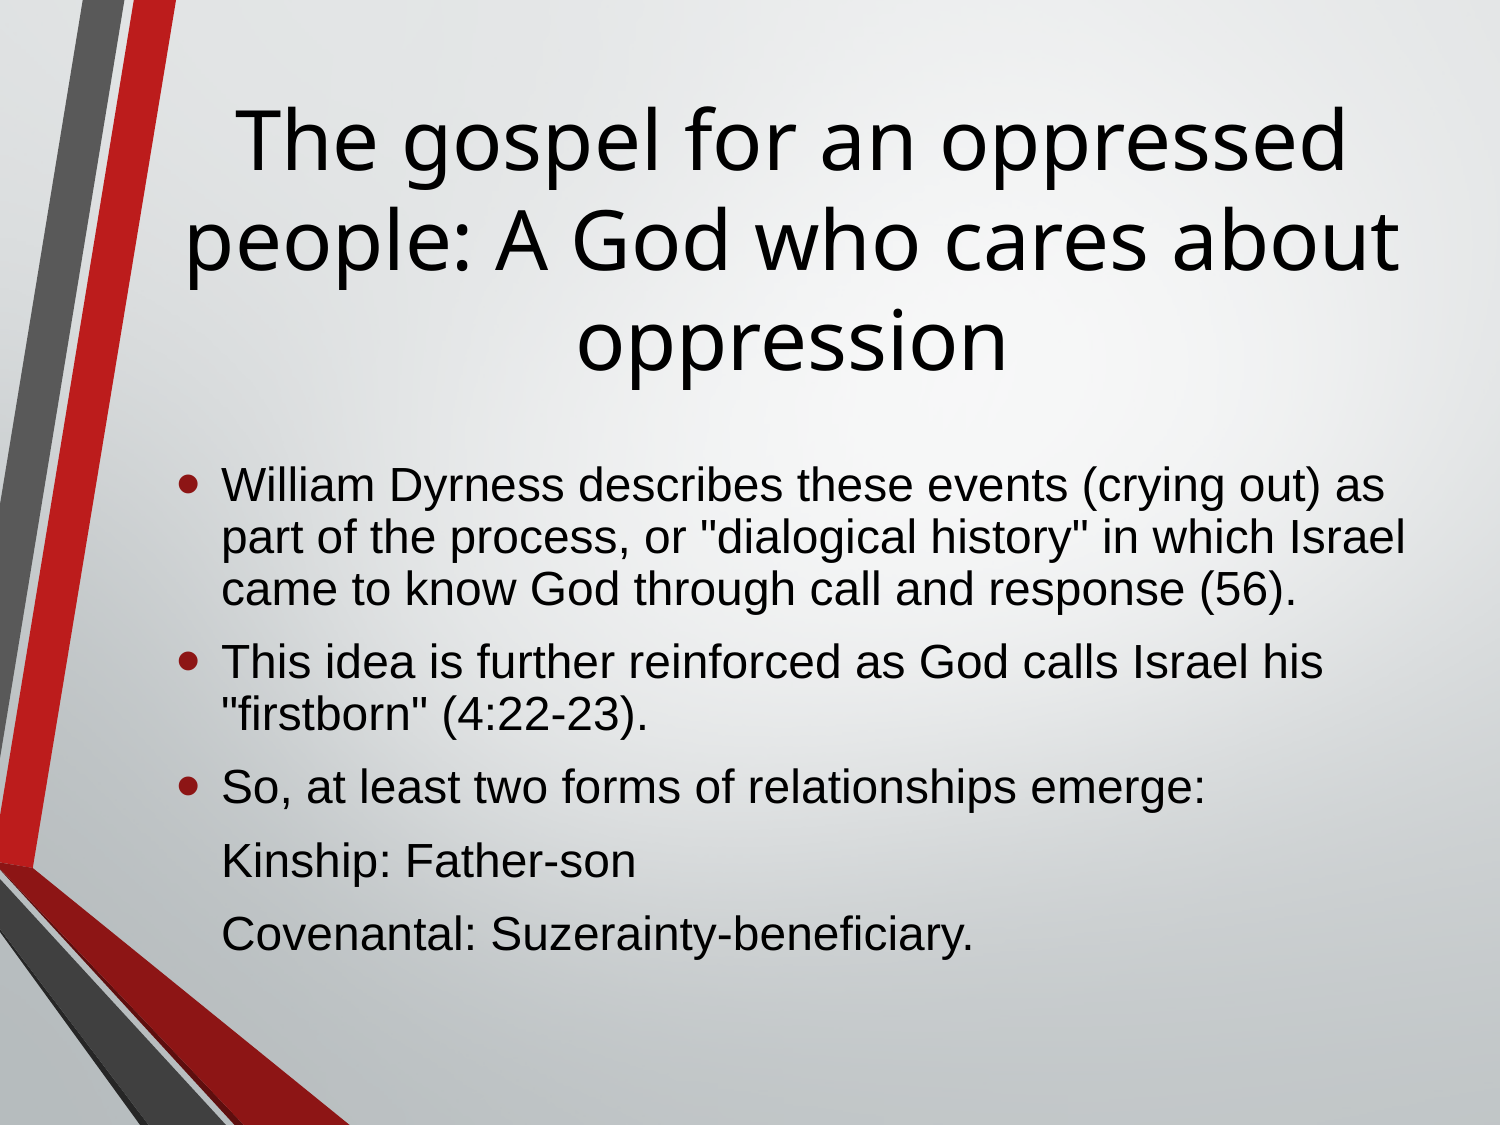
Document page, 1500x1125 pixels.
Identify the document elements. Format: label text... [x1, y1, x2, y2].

list William Dyrness describes these events (crying out) as part of the process, or "dialogical history" in which Israel came to know God through call and response (56). This idea is further reinforced as God calls Israel his "firstborn" (4:22-23). So, at least two forms of relationships emerge: Kinship: Father-son Covenantal: Suzerainty-beneficiary. [161, 437, 1425, 985]
title The gospel for an oppressed people: A God who cares about oppression [161, 75, 1425, 400]
